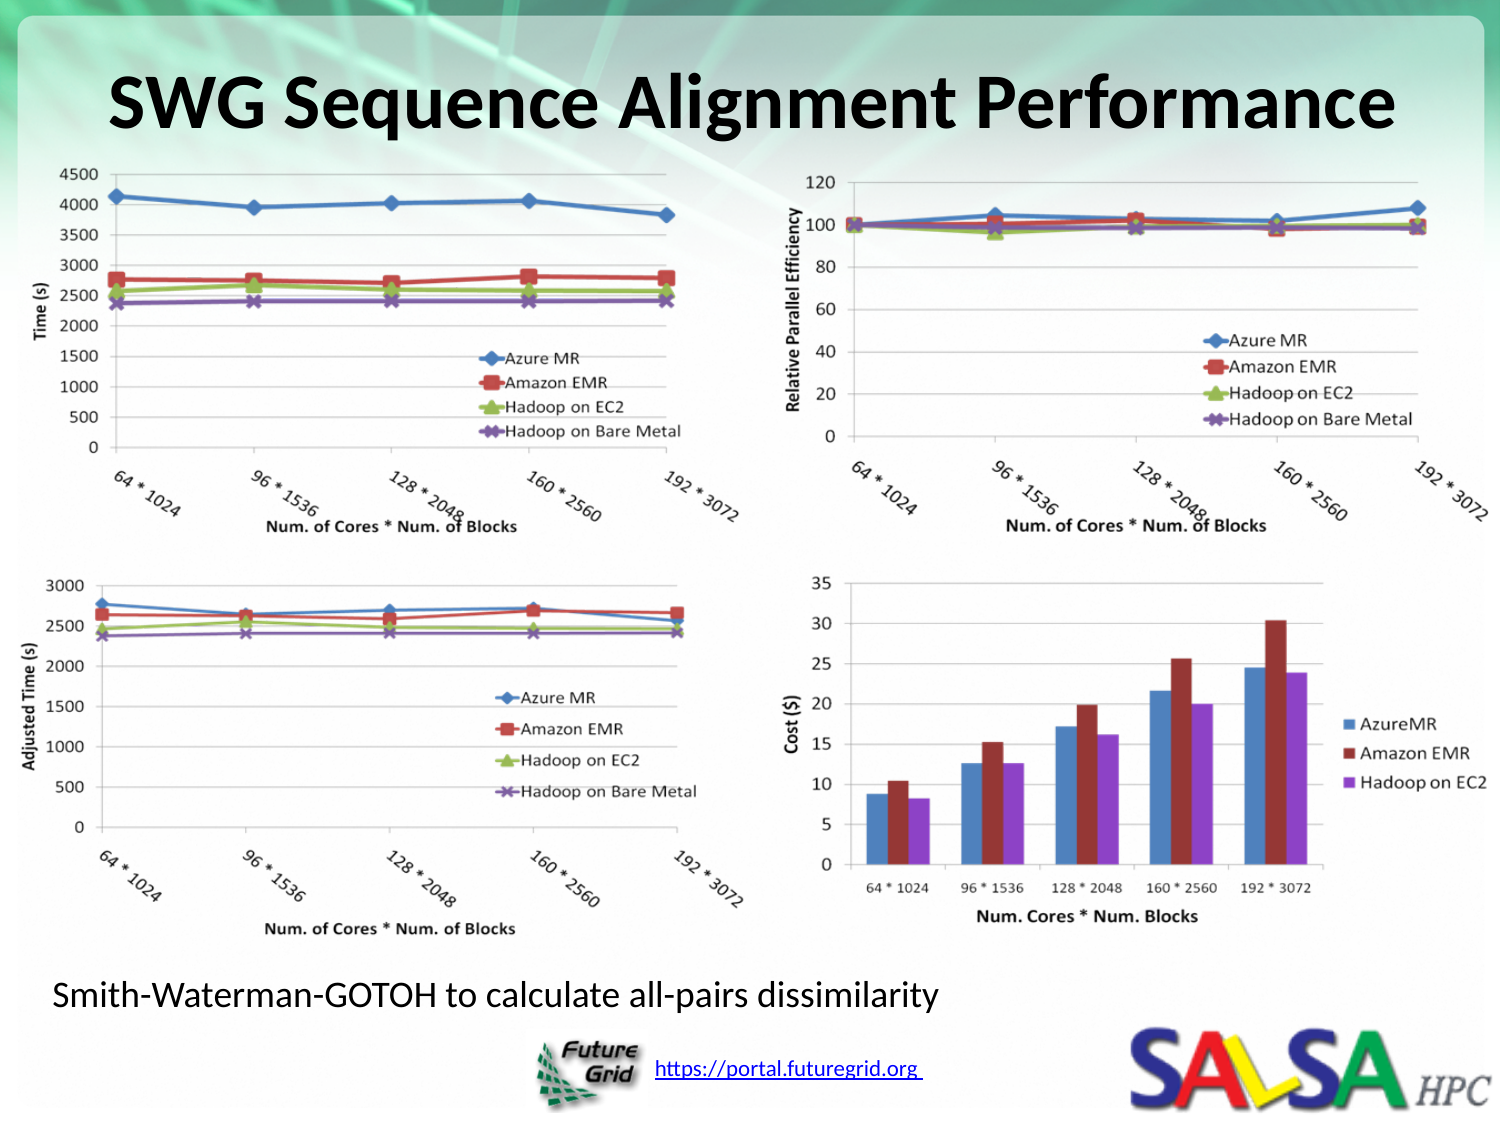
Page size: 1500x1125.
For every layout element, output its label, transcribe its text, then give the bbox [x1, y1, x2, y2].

title SWG Sequence Alignment Performance [37, 32, 1469, 160]
picture [0, 0, 1500, 1125]
text_box Smith-Waterman-GOTOH to calculate all-pairs dissimilarity [37, 962, 1294, 1023]
